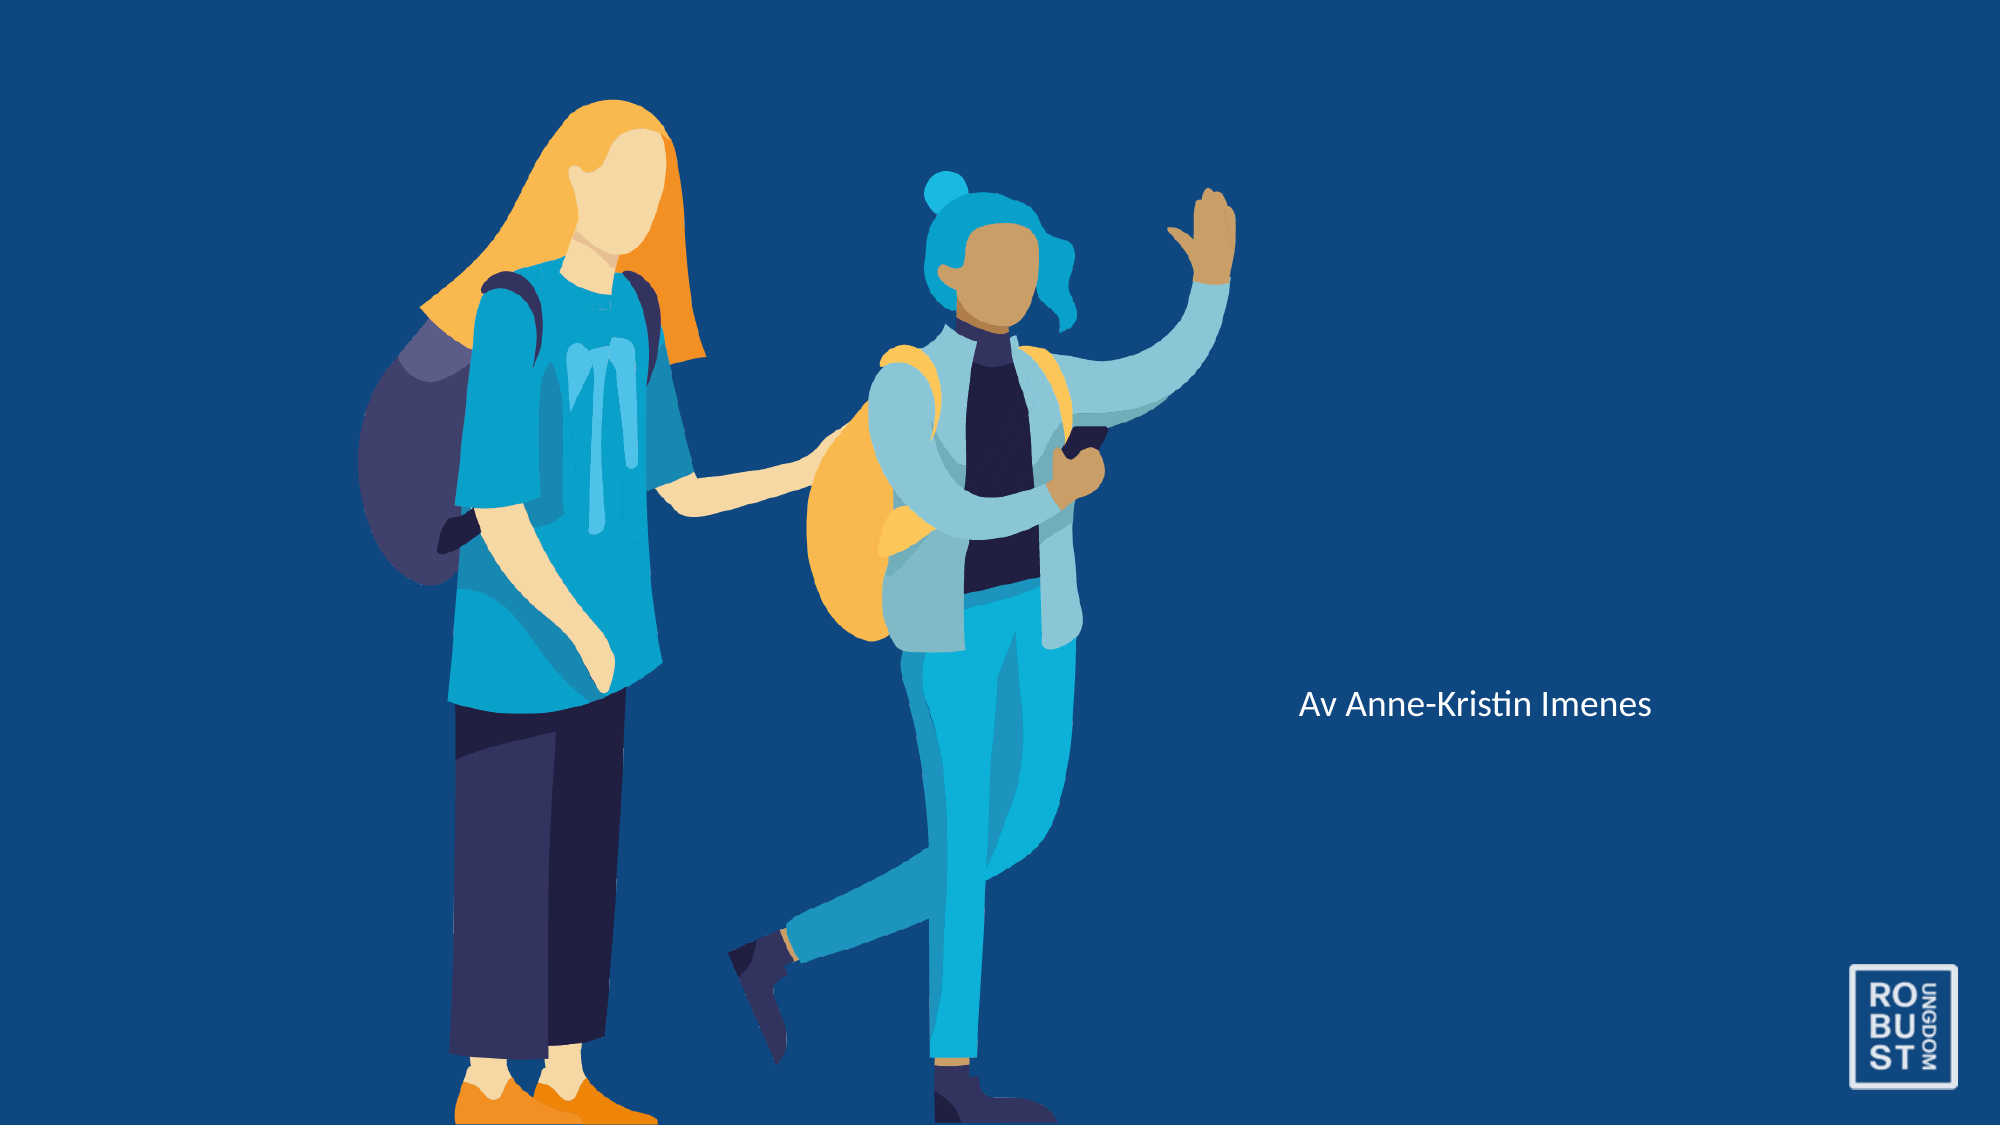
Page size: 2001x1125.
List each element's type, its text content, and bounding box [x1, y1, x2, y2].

picture [1849, 964, 1958, 1090]
text_box Av Anne-Kristin Imenes [1284, 671, 1668, 731]
picture [358, 99, 1236, 1125]
